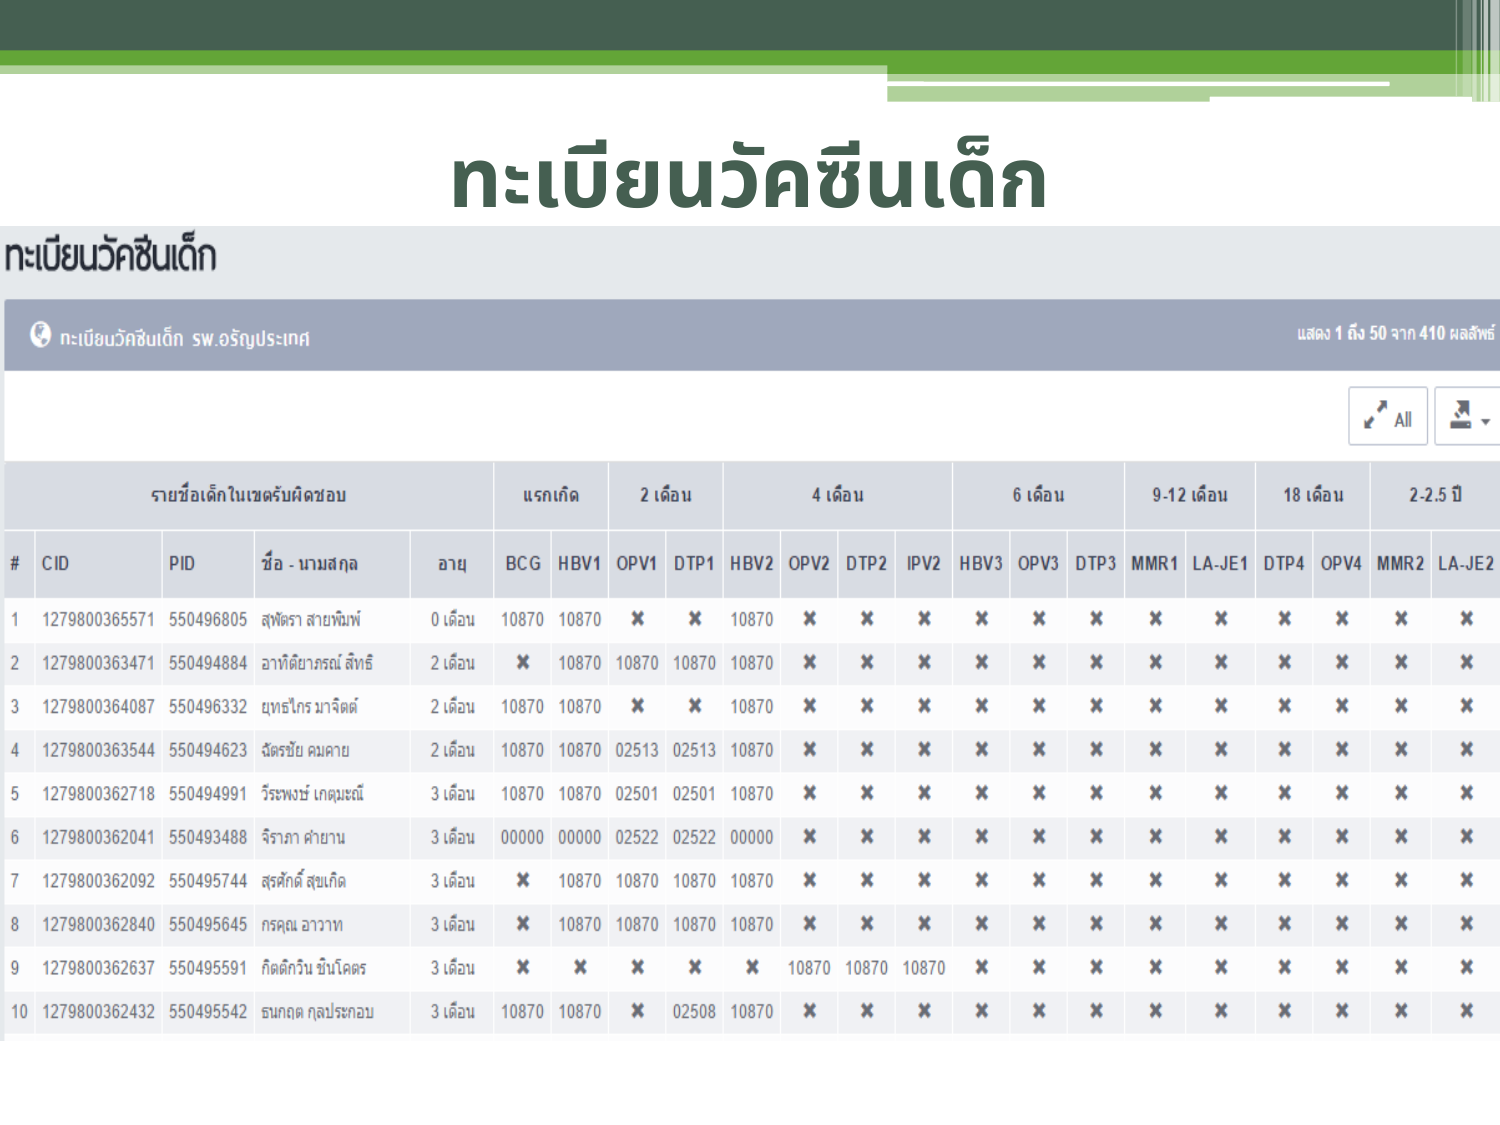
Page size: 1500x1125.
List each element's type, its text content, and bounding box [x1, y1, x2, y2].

picture [0, 226, 1500, 1041]
title ทะเบียนวัคซีนเด็ก [75, 111, 1425, 226]
